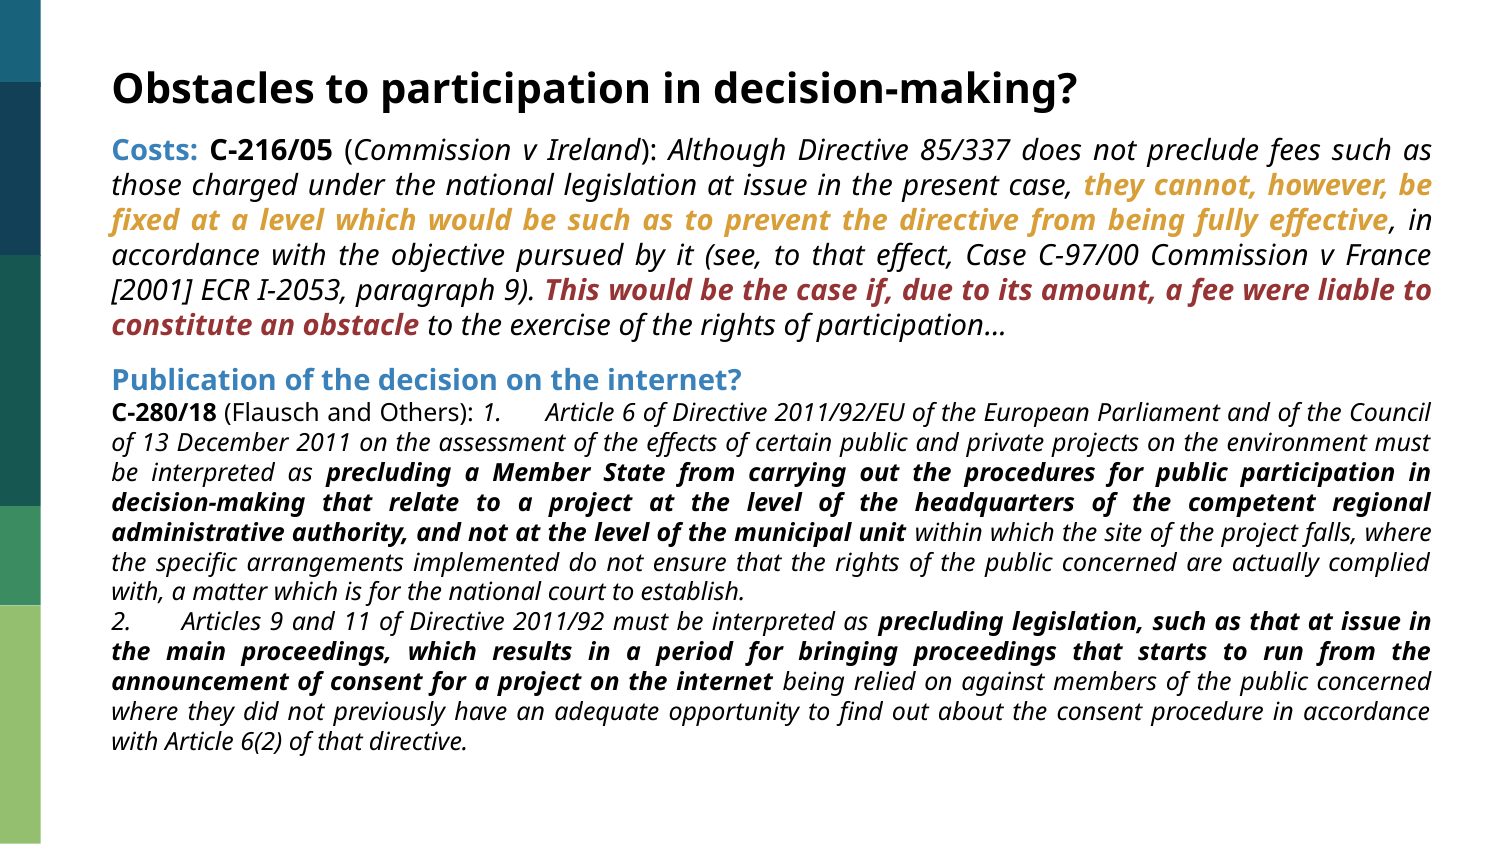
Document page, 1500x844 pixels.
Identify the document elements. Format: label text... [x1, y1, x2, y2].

text_box Obstacles to participation in decision-making? Costs: C-216/05 (Commission v Ireland): Although Directive 85/337 does not preclude fees such as those charged under the national legislation at issue in the present case, they cannot, however, be fixed at a level which would be such as to prevent the directive from being fully effective, in accordance with the objective pursued by it (see, to that effect, Case C‑97/00 Commission v France [2001] ECR I‑2053, paragraph 9). This would be the case if, due to its amount, a fee were liable to constitute an obstacle to the exercise of the rights of participation... Publication of the decision on the internet? C-280/18 (Flausch and Others): 1. Article 6 of Directive 2011/92/EU of the European Parliament and of the Council of 13 December 2011 on the assessment of the effects of certain public and private projects on the environment must be interpreted as precluding a Member State from carrying out the procedures for public participation in decision-making that relate to a project at the level of the headquarters of the competent regional administrative authority, and not at the level of the municipal unit within which the site of the project falls, where the specific arrangements implemented do not ensure that the rights of the public concerned are actually complied with, a matter which is for the national court to establish. 2. Articles 9 and 11 of Directive 2011/92 must be interpreted as precluding legislation, such as that at issue in the main proceedings, which results in a period for bringing proceedings that starts to run from the announcement of consent for a project on the internet being relied on against members of the public concerned where they did not previously have an adequate opportunity to find out about the consent procedure in accordance with Article 6(2) of that directive. [96, 46, 1448, 123]
